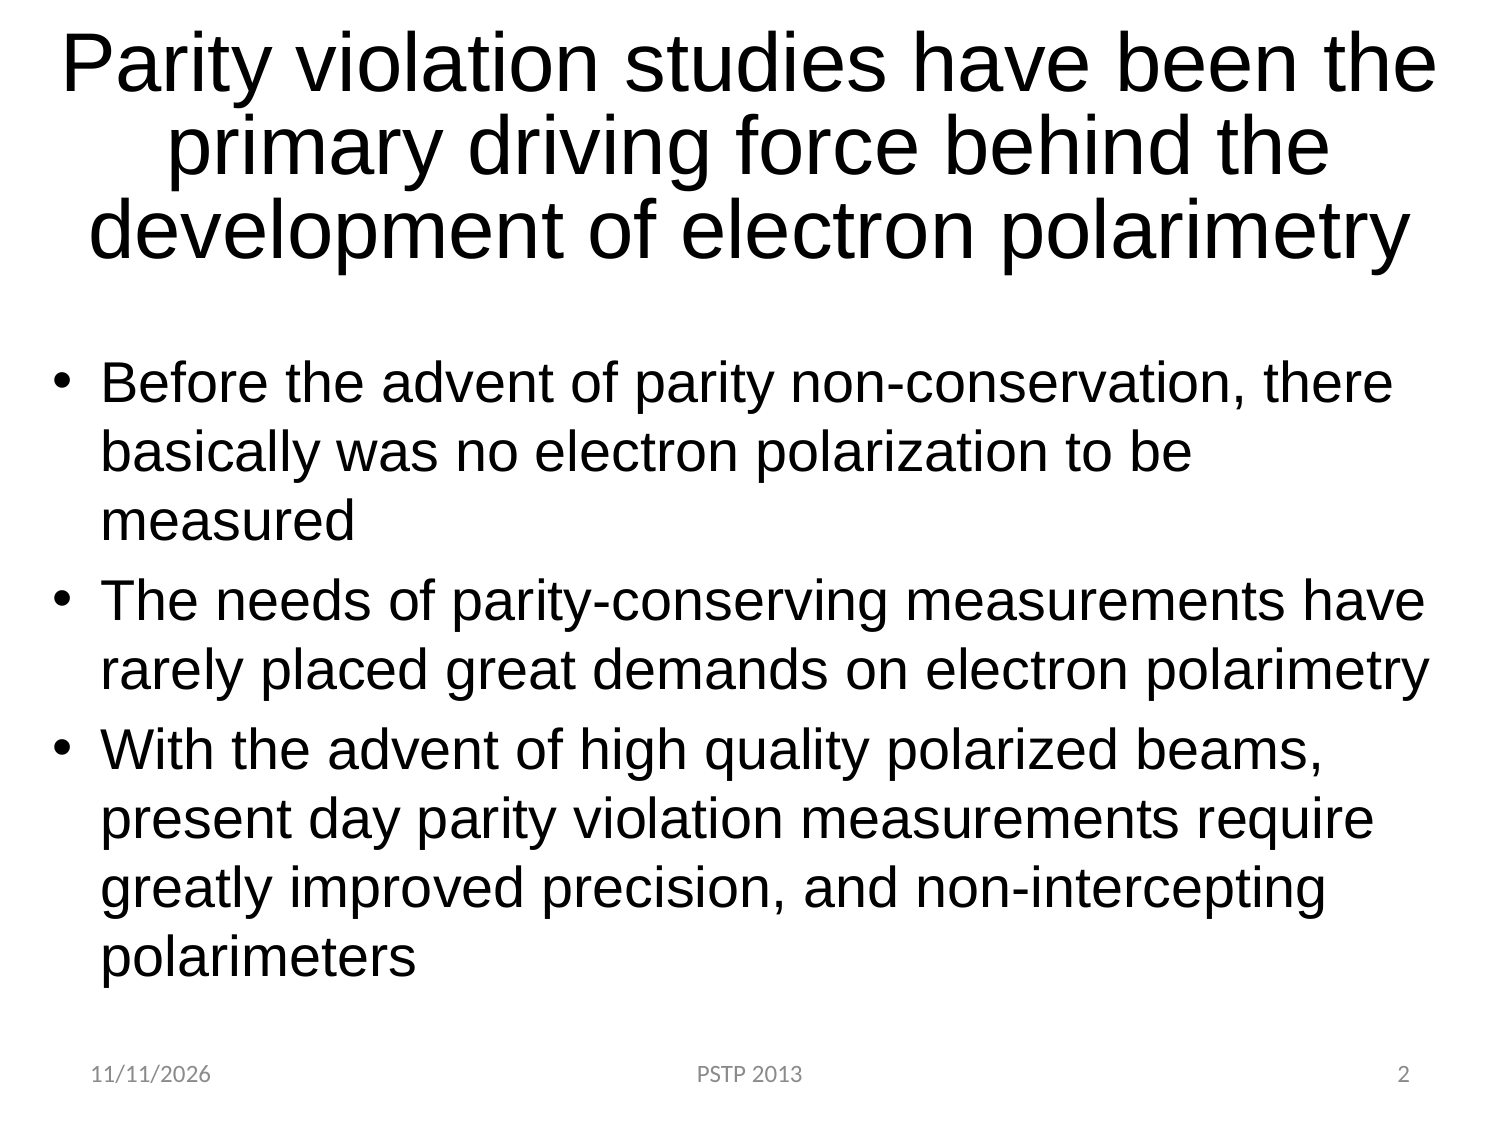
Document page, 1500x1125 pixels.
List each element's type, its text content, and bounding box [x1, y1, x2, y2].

footer PSTP 2013 [512, 1042, 988, 1103]
title Parity violation studies have been the primary driving force behind the development of electron polarimetry [37, 0, 1463, 300]
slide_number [75, 1042, 425, 1103]
slide_number 2 [1074, 1042, 1425, 1103]
list Before the advent of parity non-conservation, there basically was no electron polarization to be measured The needs of parity-conserving measurements have rarely placed great demands on electron polarimetry With the advent of high quality polarized beams, present day parity violation measurements require greatly improved precision, and non-intercepting polarimeters [37, 337, 1463, 1050]
